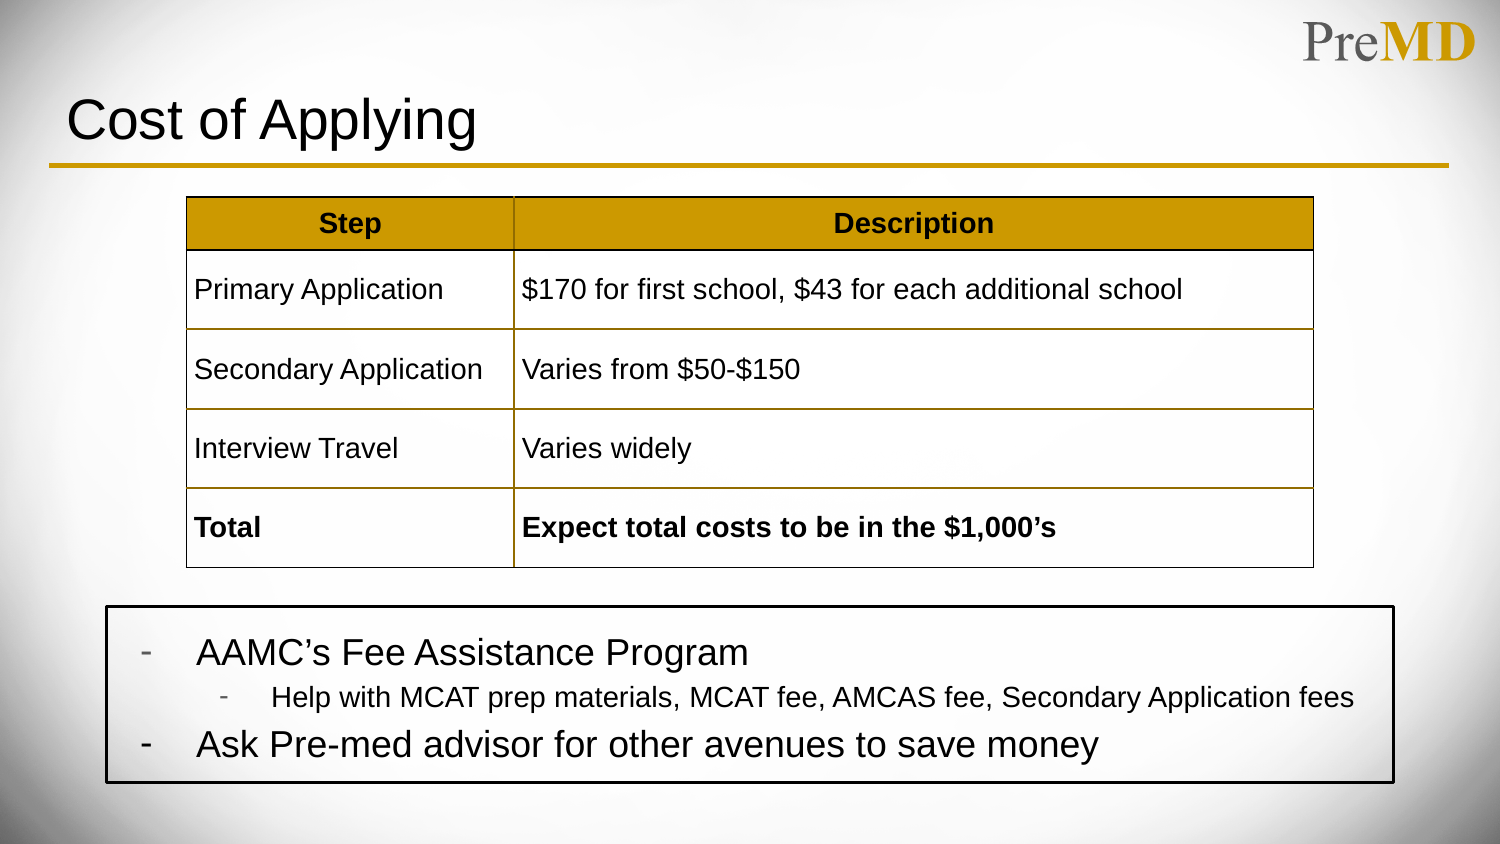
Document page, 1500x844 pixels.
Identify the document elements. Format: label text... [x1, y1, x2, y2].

table_cell $170 for first school, $43 for each additional school [515, 251, 1313, 328]
table_cell Expect total costs to be in the $1,000’s [515, 489, 1313, 567]
title Cost of Applying [51, 72, 1449, 167]
table_cell Primary Application [187, 251, 513, 328]
table_cell Total [187, 489, 513, 567]
table_header Description [515, 198, 1313, 249]
table_cell Varies from $50-$150 [515, 330, 1313, 408]
table_cell Secondary Application [187, 330, 513, 408]
table_cell Varies widely [515, 410, 1313, 487]
picture [0, 0, 1500, 844]
list AAMC’s Fee Assistance Program Help with MCAT prep materials, MCAT fee, AMCAS fee, Secondary Application fees Ask Pre-med advisor for other avenues to save money [106, 606, 1394, 783]
table_cell Interview Travel [187, 410, 513, 487]
table_header Step [187, 198, 513, 249]
